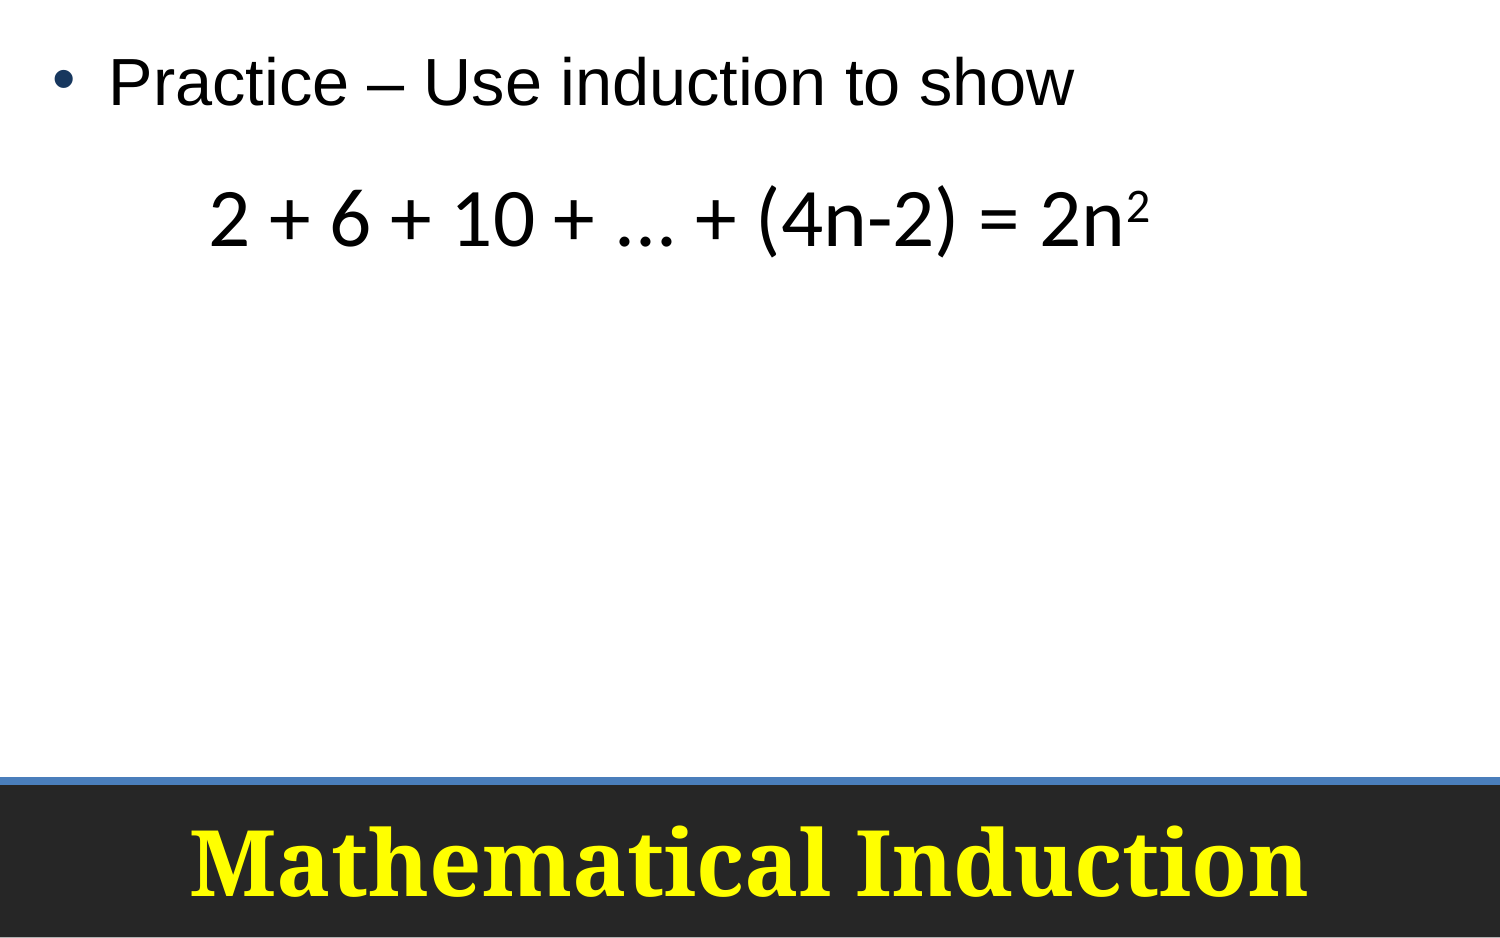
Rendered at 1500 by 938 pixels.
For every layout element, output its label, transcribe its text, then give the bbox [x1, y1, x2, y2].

text_box 2 + 6 + 10 + ... + (4n-2) = 2n2 [193, 156, 1166, 271]
title Mathematical Induction [37, 781, 1463, 938]
list Practice – Use induction to show [37, 31, 1463, 771]
